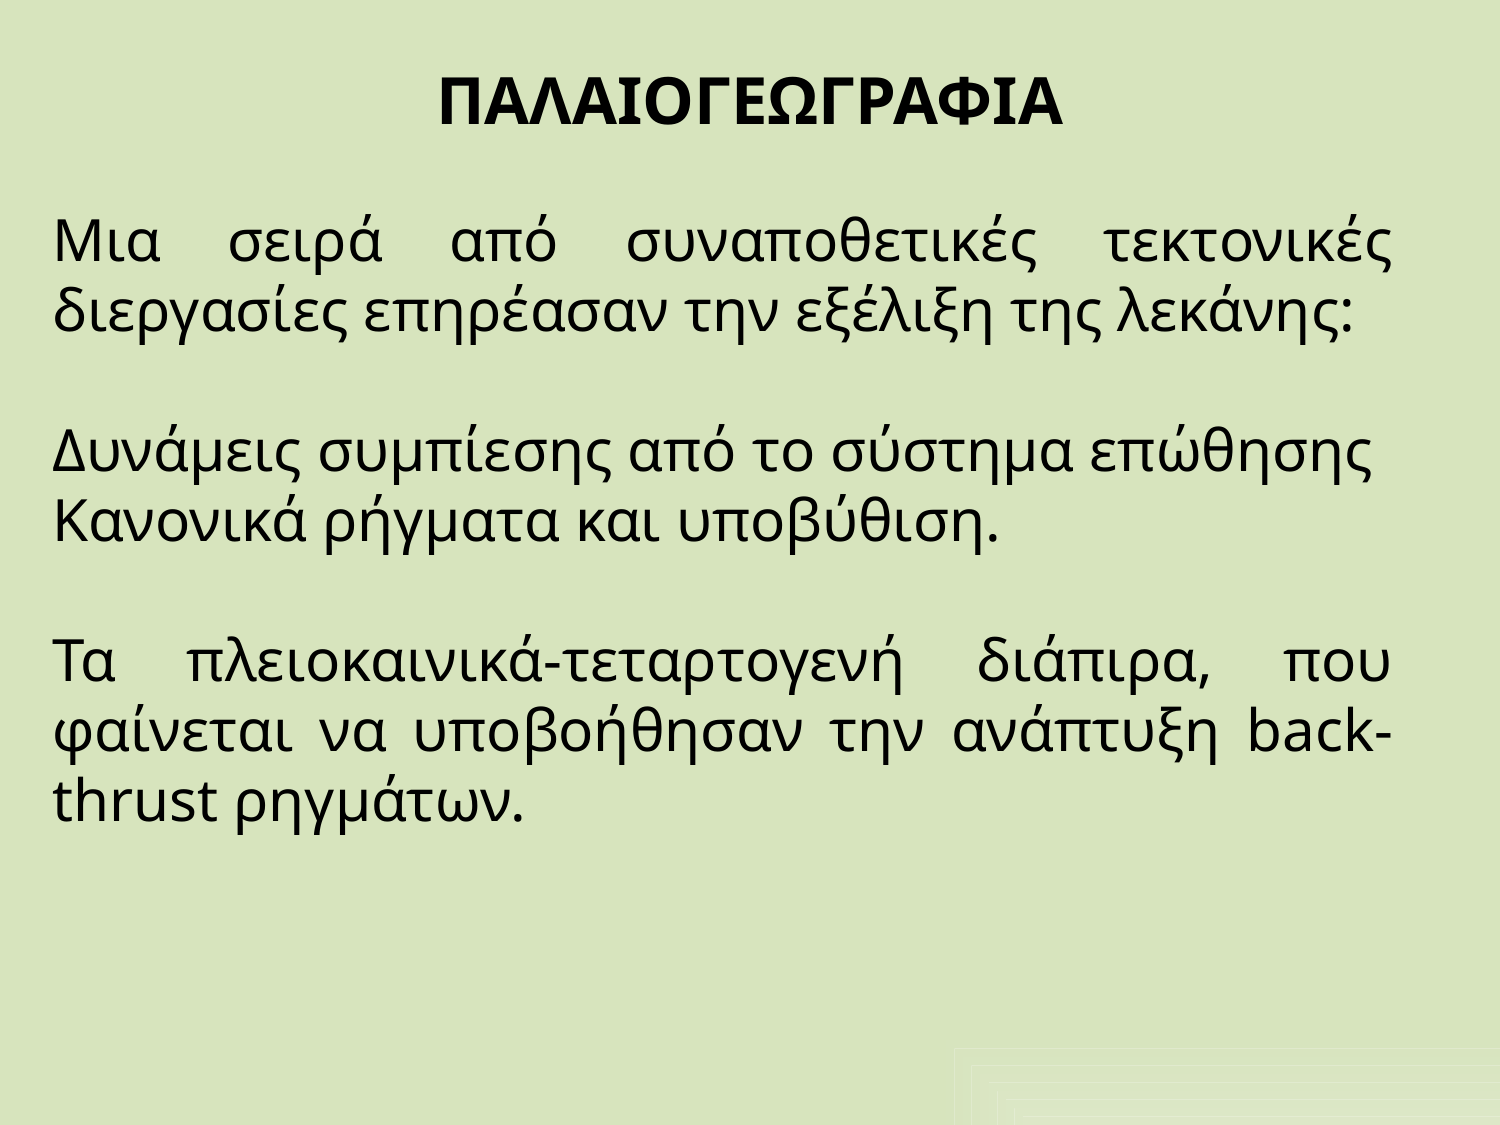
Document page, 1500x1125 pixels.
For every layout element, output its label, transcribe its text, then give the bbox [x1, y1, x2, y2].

text_box Μια σειρά από συναποθετικές τεκτονικές διεργασίες επηρέασαν την εξέλιξη της λεκάνης: Δυνάμεις συμπίεσης από το σύστημα επώθησης Κανονικά ρήγματα και υποβύθιση. Τα πλειοκαινικά-τεταρτογενή διάπιρα, που φαίνεται να υποβοήθησαν την ανάπτυξη back-thrust ρηγμάτων. [37, 196, 1408, 911]
title ΠΑΛΑΙΟΓΕΩΓΡΑΦΙΑ [183, 66, 1317, 161]
